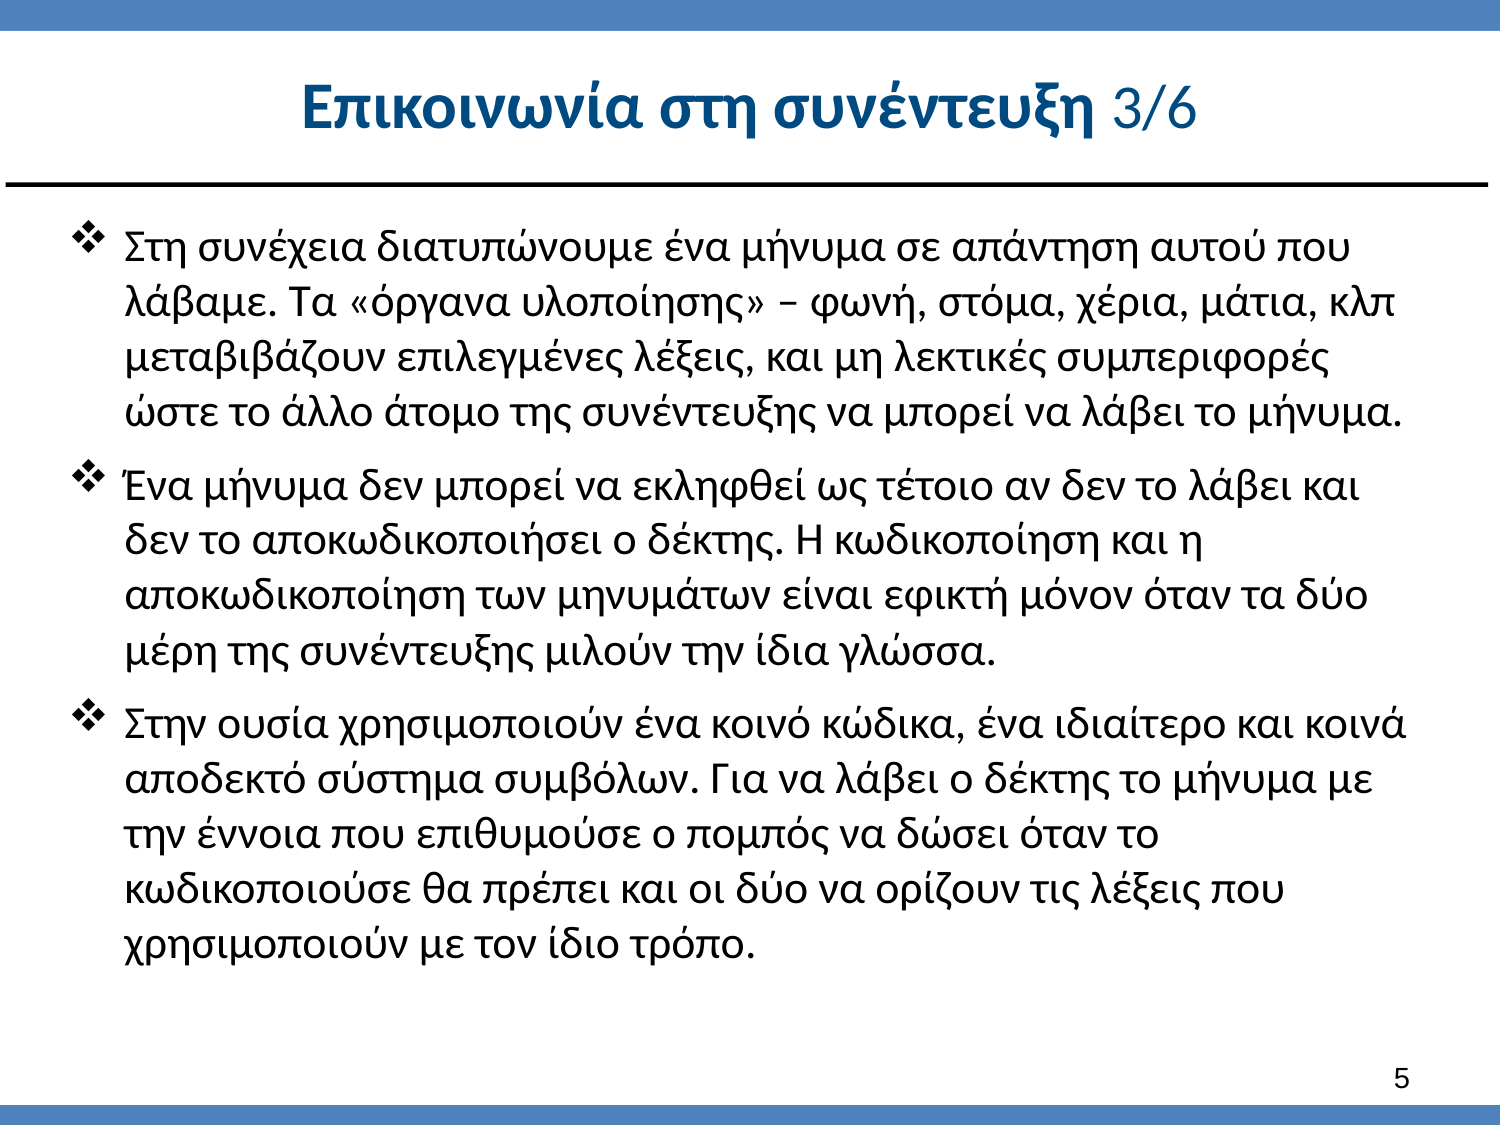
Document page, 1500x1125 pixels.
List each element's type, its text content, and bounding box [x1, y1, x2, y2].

list Στη συνέχεια διατυπώνουμε ένα μήνυμα σε απάντηση αυτού που λάβαμε. Τα «όργανα υλοποίησης» – φωνή, στόμα, χέρια, μάτια, κλπ μεταβιβάζουν επιλεγμένες λέξεις, και μη λεκτικές συμπεριφορές ώστε το άλλο άτομο της συνέντευξης να μπορεί να λάβει το μήνυμα. Ένα μήνυμα δεν μπορεί να εκληφθεί ως τέτοιο αν δεν το λάβει και δεν το αποκωδικοποιήσει ο δέκτης. Η κωδικοποίηση και η αποκωδικοποίηση των μηνυμάτων είναι εφικτή μόνον όταν τα δύο μέρη της συνέντευξης μιλούν την ίδια γλώσσα. Στην ουσία χρησιμοποιούν ένα κοινό κώδικα, ένα ιδιαίτερο και κοινά αποδεκτό σύστημα συμβόλων. Για να λάβει ο δέκτης το μήνυμα με την έννοια που επιθυμούσε ο πομπός να δώσει όταν το κωδικοποιούσε θα πρέπει και οι δύο να ορίζουν τις λέξεις που χρησιμοποιούν με τον ίδιο τρόπο. [53, 208, 1424, 1059]
title Επικοινωνία στη συνέντευξη 3/6 [0, 30, 1500, 173]
slide_number 4 [1074, 1051, 1426, 1095]
